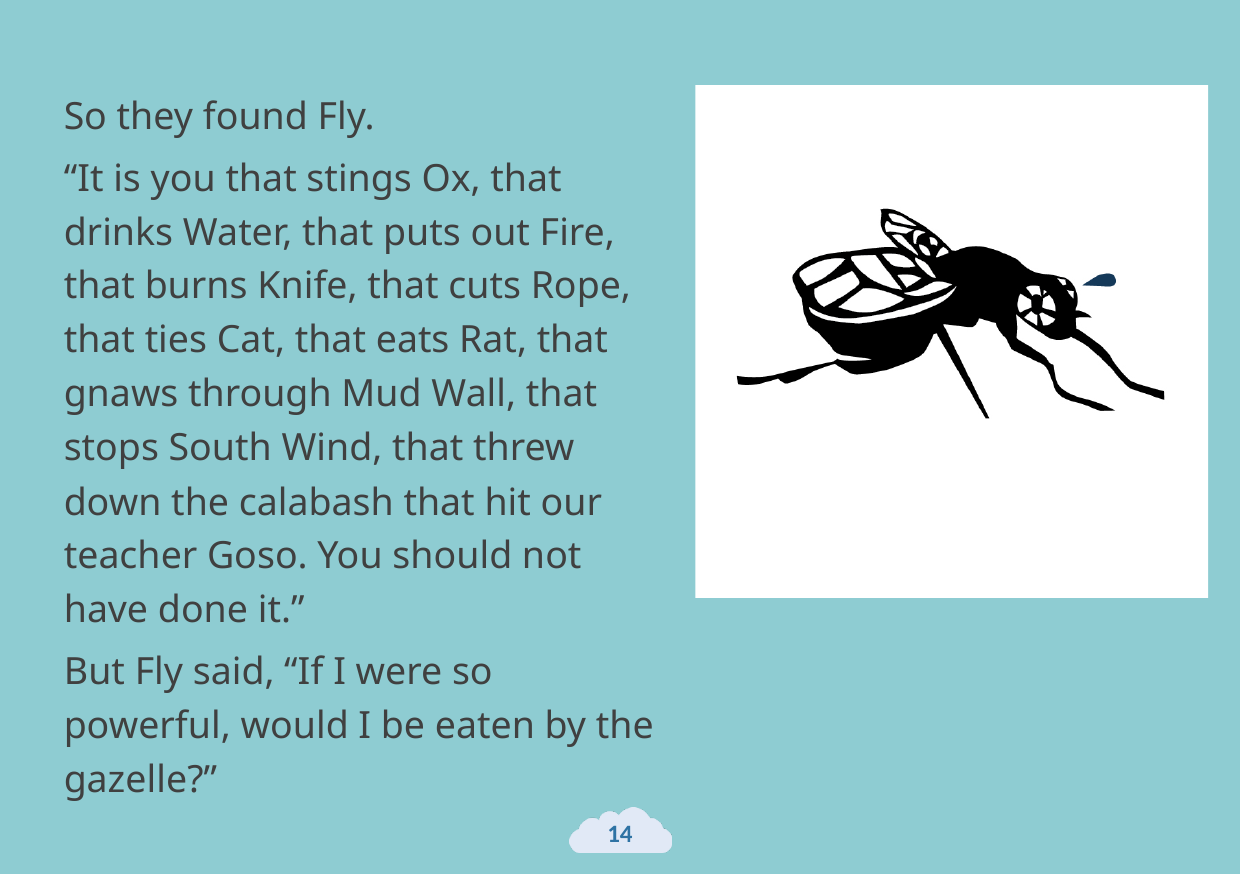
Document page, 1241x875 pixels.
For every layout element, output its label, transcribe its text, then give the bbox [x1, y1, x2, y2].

slide_number 14 [569, 810, 672, 857]
picture [695, 85, 1209, 599]
list So they found Fly. “It is you that stings Ox, that drinks Water, that puts out Fire, that burns Knife, that cuts Rope, that ties Cat, that eats Rat, that gnaws through Mud Wall, that stops South Wind, that threw down the calabash that hit our teacher Goso. You should not have done it.” But Fly said, “If I were so powerful, would I be eaten by the gazelle?” [51, 77, 672, 857]
